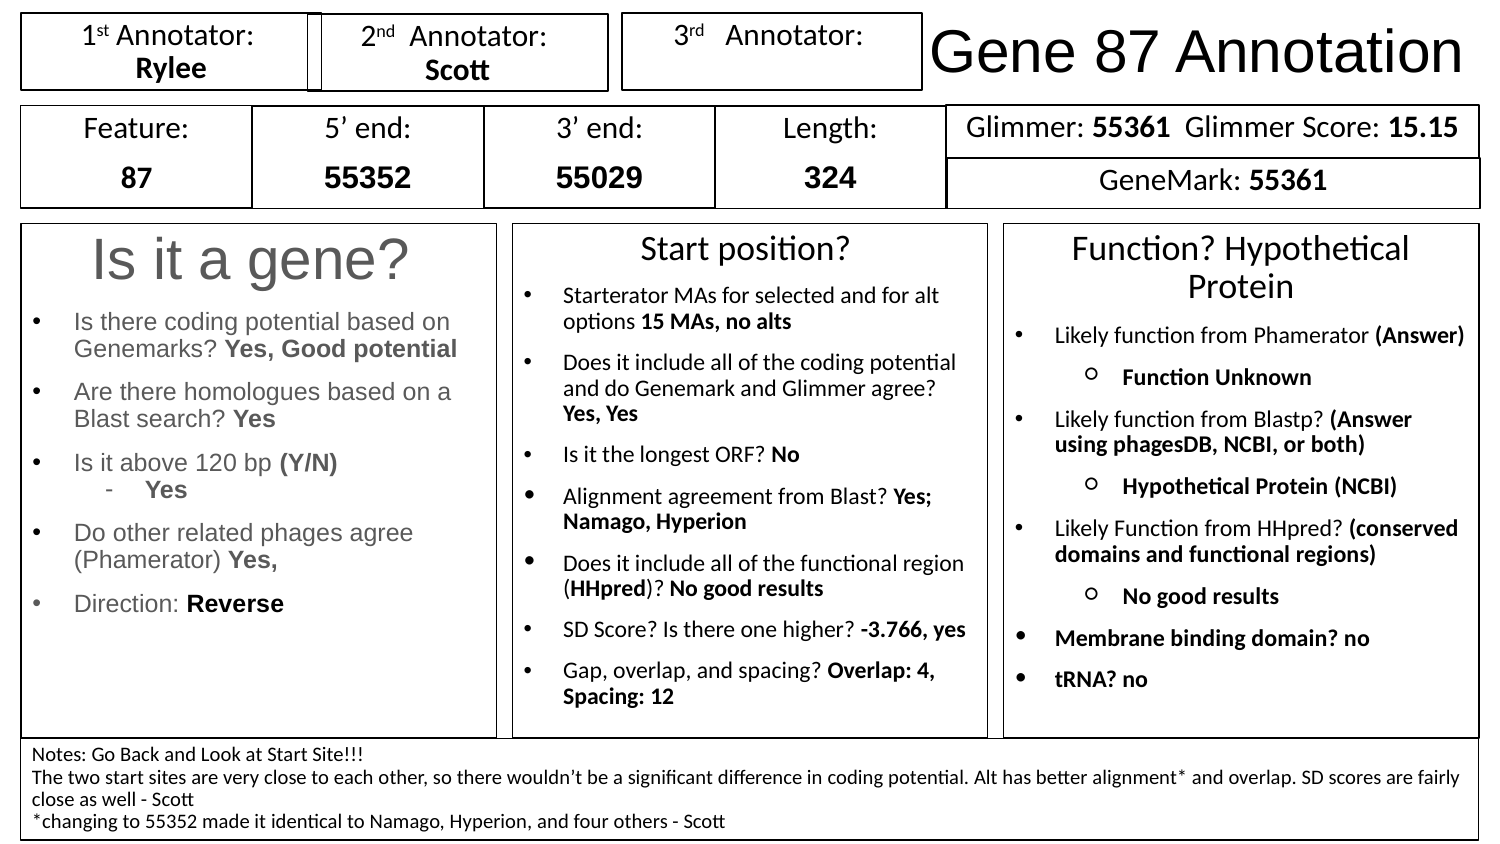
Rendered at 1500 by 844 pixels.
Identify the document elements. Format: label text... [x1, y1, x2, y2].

text_box 3’ end: 55029 [483, 105, 715, 209]
text_box 3rd Annotator: [621, 13, 923, 91]
title Gene 87 Annotation [916, 9, 1479, 92]
text_box Glimmer: 55361 Glimmer Score: 15.15 [945, 105, 1479, 158]
text_box Start position? Starterator MAs for selected and for alt options 15 MAs, no alts Does it include all of the coding potential and do Genemark and Glimmer agree? Yes, Yes Is it the longest ORF? No Alignment agreement from Blast? Yes; Namago, Hyperion Does it include all of the functional region (HHpred)? No good results SD Score? Is there one higher? -3.766, yes Gap, overlap, and spacing? Overlap: 4, Spacing: 12 [512, 223, 988, 738]
text_box GeneMark: 55361 [946, 157, 1480, 209]
text_box 2nd Annotator: Scott [307, 13, 608, 91]
text_box 1st Annotator: Rylee [21, 12, 322, 90]
text_box Function? Hypothetical Protein Likely function from Phamerator (Answer) Function Unknown Likely function from Blastp? (Answer using phagesDB, NCBI, or both) Hypothetical Protein (NCBI) Likely Function from HHpred? (conserved domains and functional regions) No good results Membrane binding domain? no tRNA? no [1003, 223, 1479, 738]
subtitle Is it a gene? Is there coding potential based on Genemarks? Yes, Good potential Are there homologues based on a Blast search? Yes Is it above 120 bp (Y/N) Yes Do other related phages agree (Phamerator) Yes, Direction: Reverse [21, 223, 497, 738]
text_box Feature: 87 [20, 105, 251, 209]
text_box Notes: Go Back and Look at Start Site!!! The two start sites are very close to each other, so there wouldn’t be a significant difference in coding potential. Alt has better alignment* and overlap. SD scores are fairly close as well - Scott *changing to 55352 made it identical to Namago, Hyperion, and four others - Scott [20, 738, 1479, 841]
text_box Length: 324 [715, 105, 946, 209]
text_box 5’ end: 55352 [251, 105, 483, 209]
